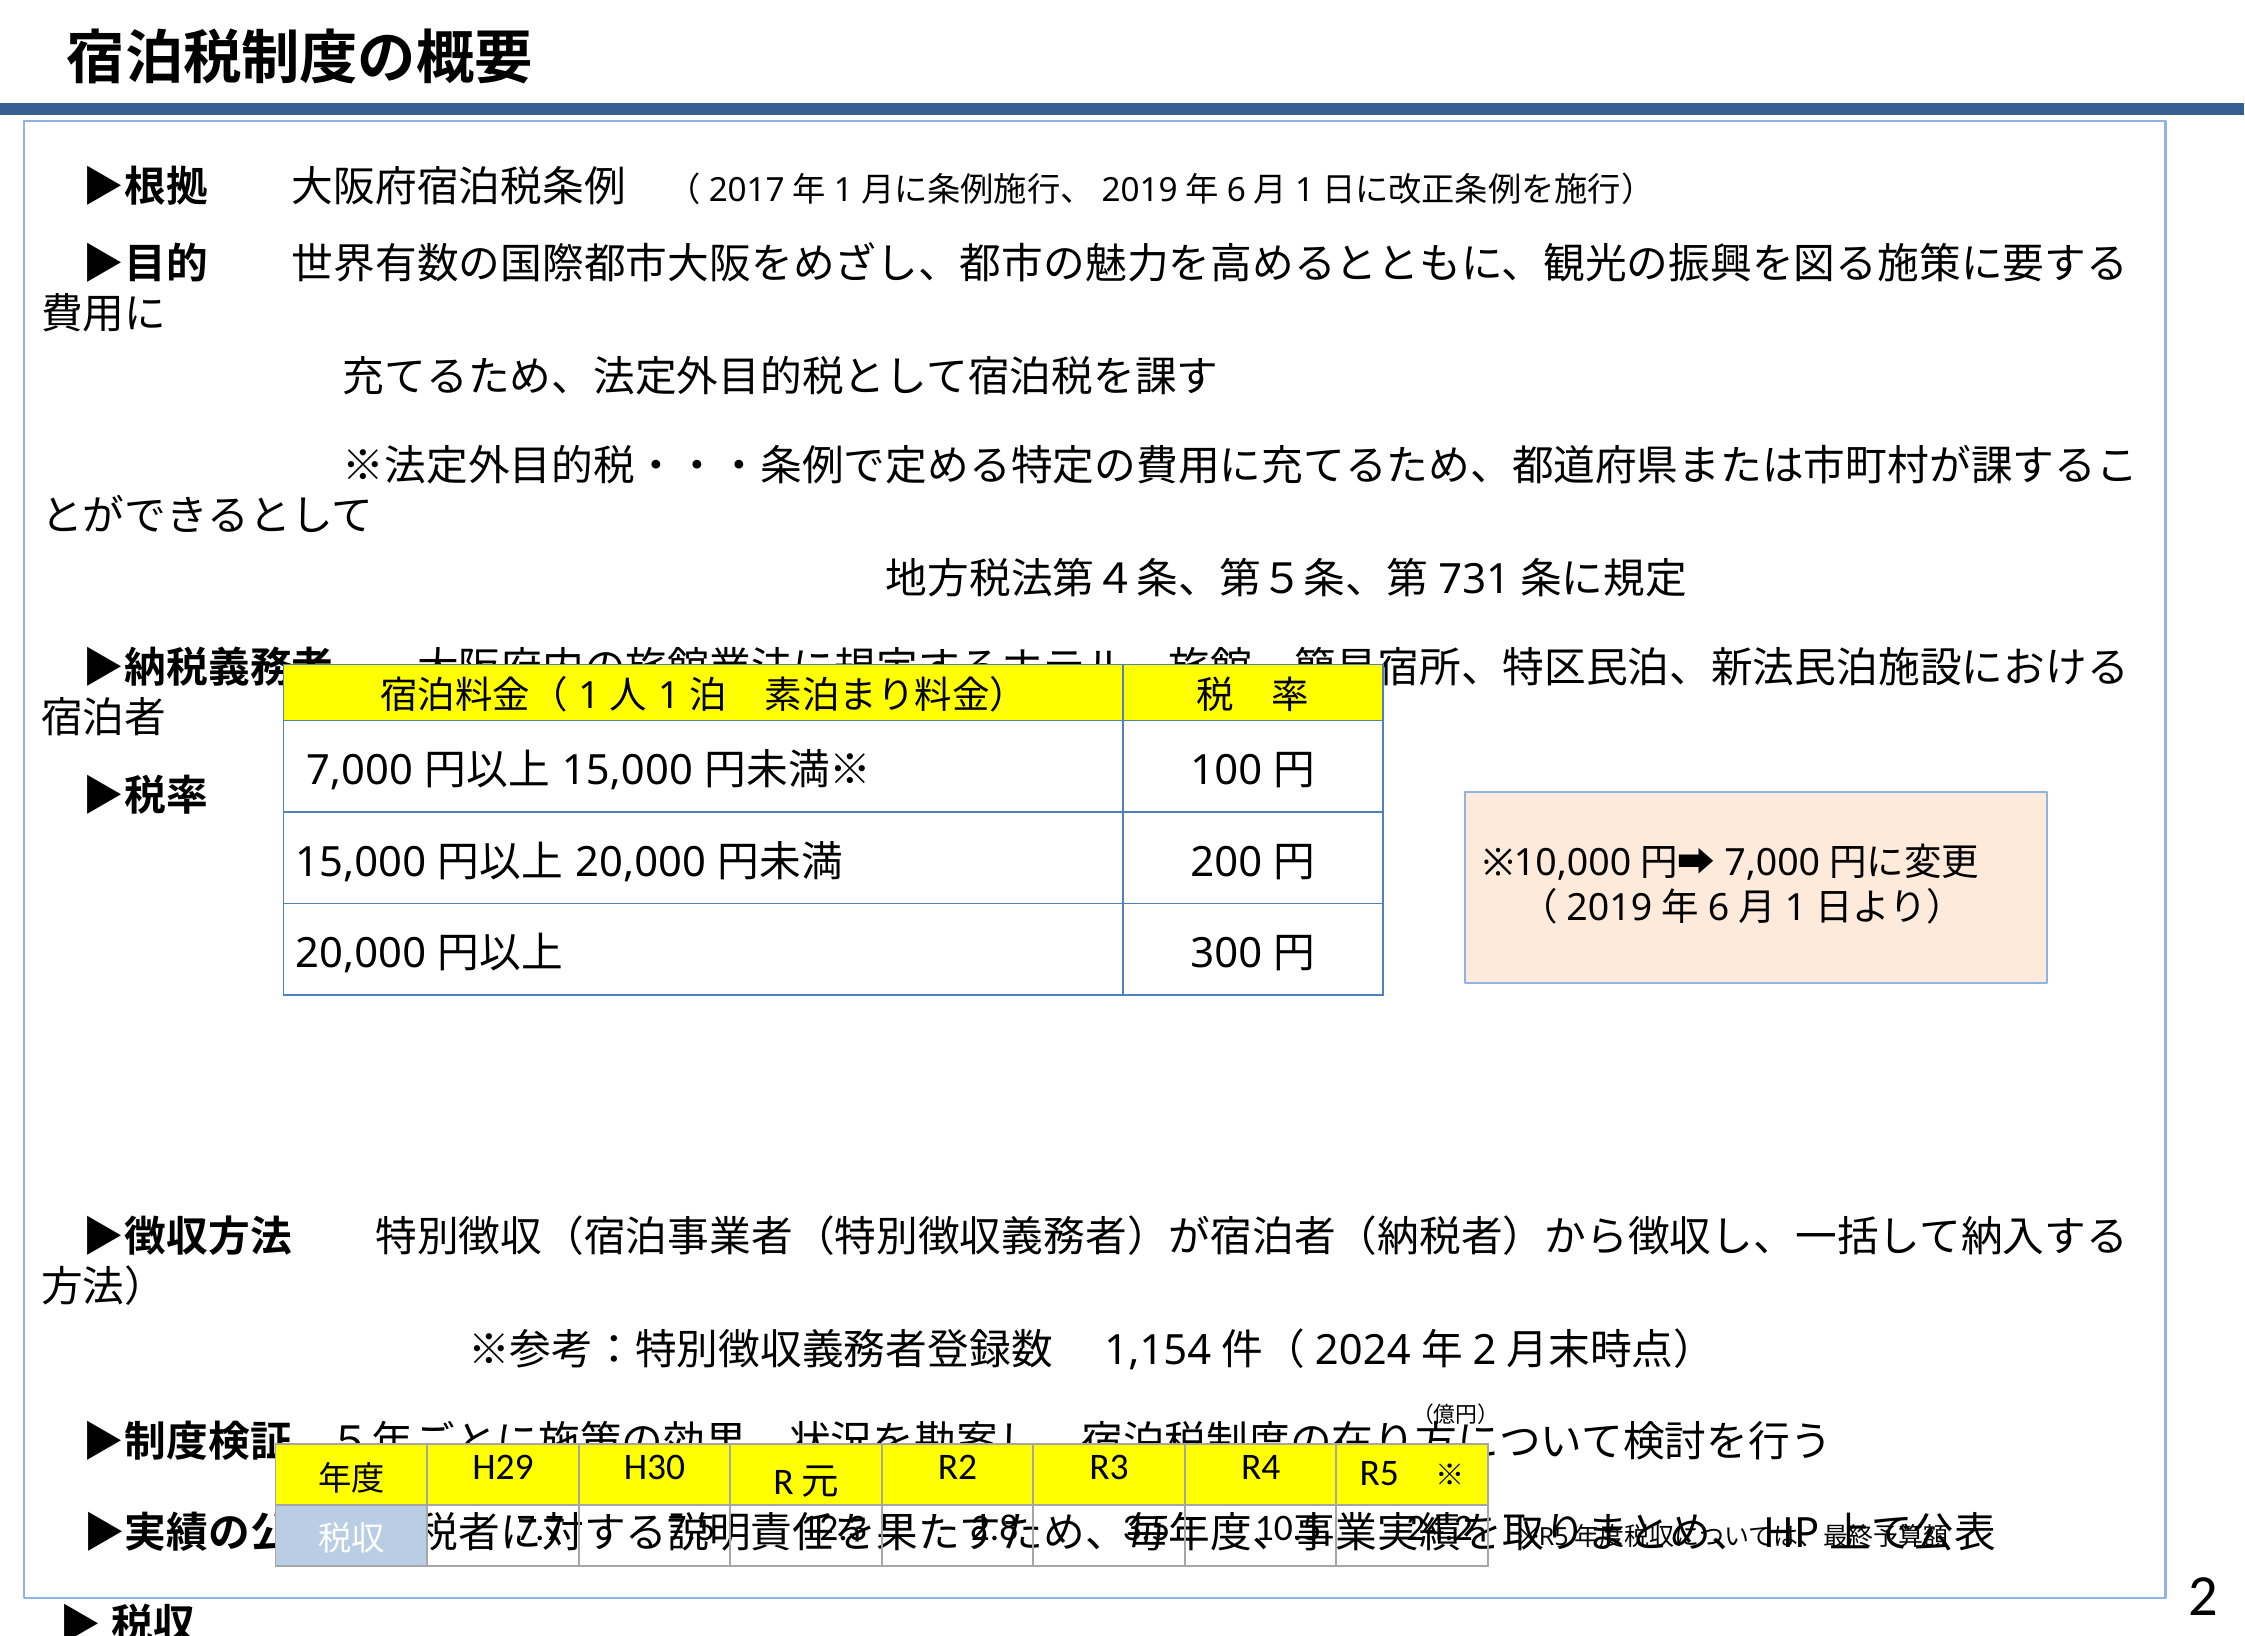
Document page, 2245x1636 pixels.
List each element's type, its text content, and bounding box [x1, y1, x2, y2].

slide_number 1 [1716, 1548, 2240, 1636]
table_cell 300円 [1124, 904, 1382, 994]
table_cell 100円 [1124, 721, 1382, 811]
table_cell 7.5 [580, 1506, 729, 1565]
text_box 宿泊税制度の概要 [0, 0, 551, 103]
table_cell 2.8 [883, 1506, 1032, 1565]
table_cell 3.5 [1034, 1506, 1184, 1565]
table_header 宿泊料金（1人1泊 素泊まり料金） [284, 665, 1122, 720]
table_header R3 [1034, 1445, 1184, 1504]
table_cell 24.2 [1337, 1506, 1487, 1565]
table_header 税 率 [1124, 665, 1382, 720]
table_cell 7.7 [428, 1506, 578, 1565]
table_cell 7,000円以上15,000円未満※ [284, 721, 1122, 811]
table_header R元 [731, 1445, 881, 1504]
table_header H29 [428, 1445, 578, 1504]
table_cell 15,000円以上20,000円未満 [284, 813, 1122, 903]
table_cell 20,000円以上 [284, 904, 1122, 994]
table_cell 税収 [276, 1506, 426, 1565]
text_box ▶根拠 大阪府宿泊税条例 （2017年1月に条例施行、2019年6月1日に改正条例を施行） ▶目的 世界有数の国際都市大阪をめざし、都市の魅力を高めるとともに、観光の振興を図る施策に要する費用に 充てるため、法定外目的税として宿泊税を課す ※法定外目的税・・・条例で定める特定の費用に充てるため、都道府県または市町村が課することができるとして 地方税法第４条、第５条、第731条に規定 ▶納税義務者 大阪府内の旅館業法に規定するホテル、旅館、簡易宿所、特区民泊、新法民泊施設における宿泊者 ▶税率 ▶徴収方法 特別徴収（宿泊事業者（特別徴収義務者）が宿泊者（納税者）から徴収し、一括して納入する方法） ※参考：特別徴収義務者登録数 1,154件（2024年2月末時点） ▶制度検証 ５年ごとに施策の効果、状況を勘案し、宿泊税制度の在り方について検討を行う ▶実績の公表 納税者に対する説明責任を果たすため、毎年度、事業実績を取りまとめ、HP上で公表 ▶税収 [23, 121, 2166, 1598]
table_header 年度 [276, 1445, 426, 1504]
table_header R4 [1186, 1445, 1335, 1504]
table_header H30 [580, 1445, 729, 1504]
table_header R5 ※ [1337, 1445, 1487, 1504]
text_box ※10,000円➡7,000円に変更 （2019年6月1日より） [1464, 791, 2048, 984]
text_box （億円） [1394, 1384, 1518, 1438]
table_cell 12.3 [731, 1506, 881, 1565]
table_header R2 [883, 1445, 1032, 1504]
table_cell 10.5 [1186, 1506, 1335, 1565]
table_cell 200円 [1124, 813, 1382, 903]
text_box ※R5年度税収については、最終予算額 [1500, 1501, 2068, 1562]
